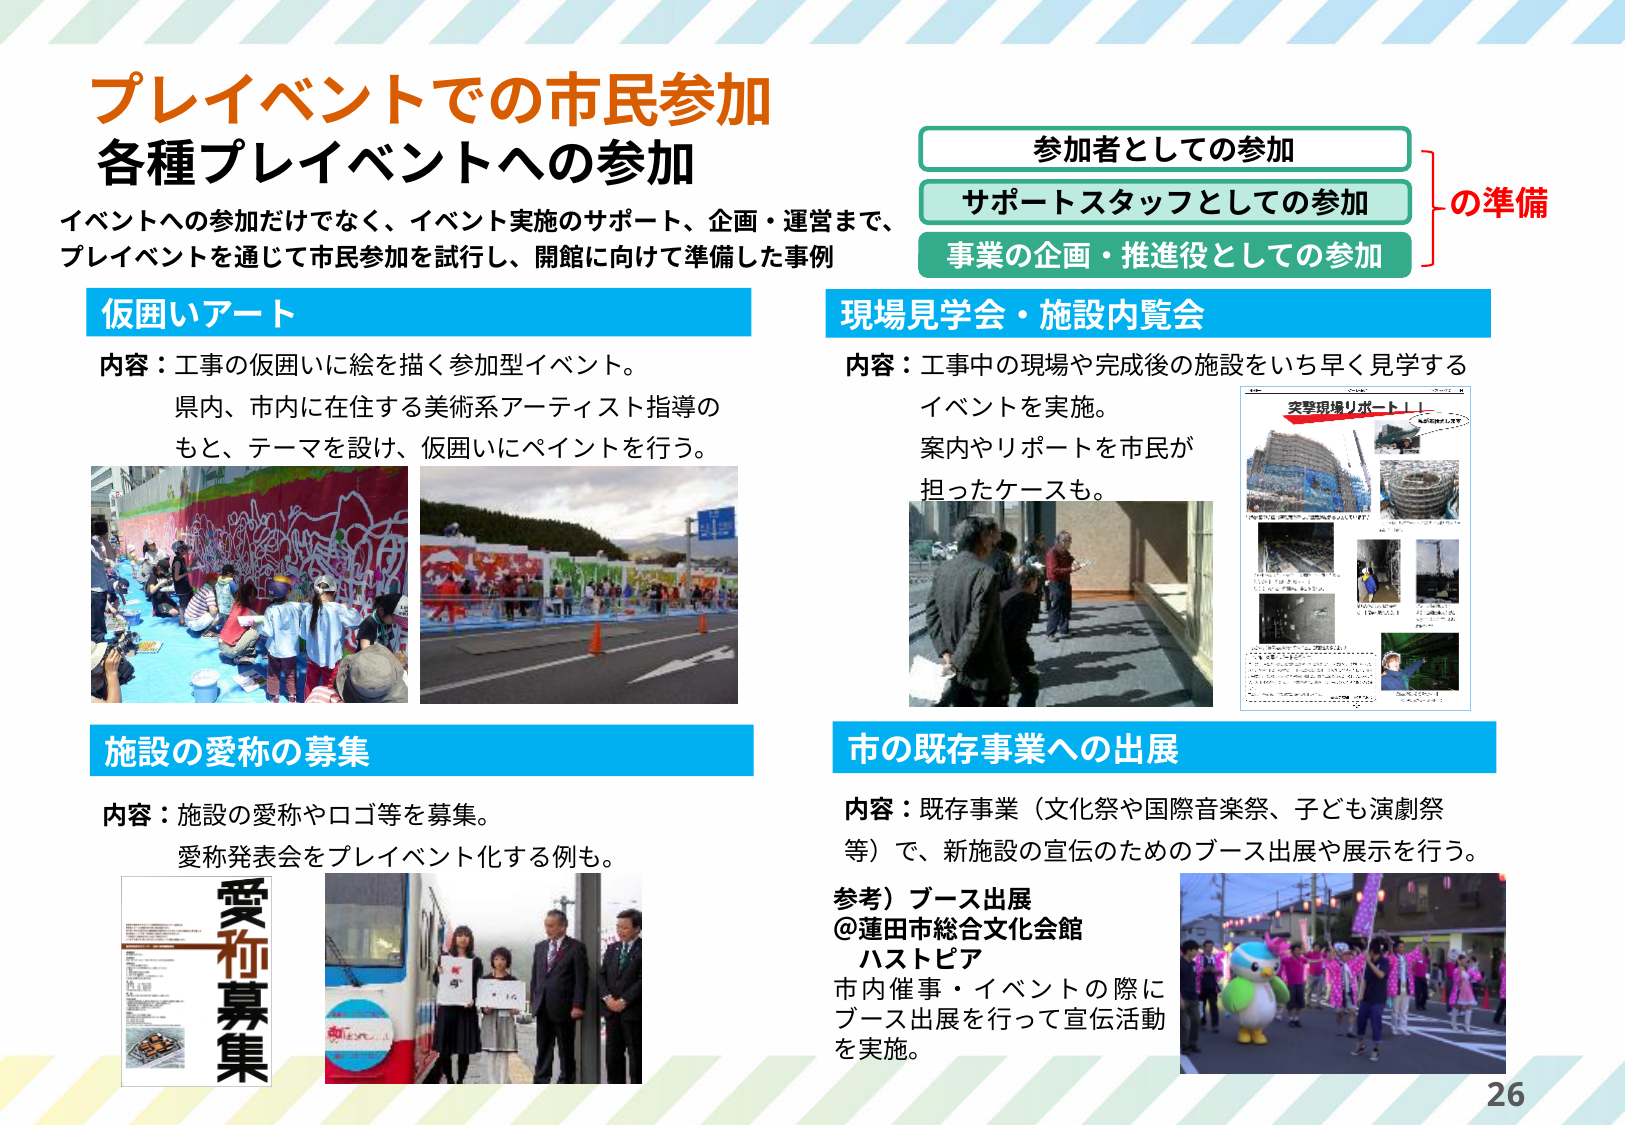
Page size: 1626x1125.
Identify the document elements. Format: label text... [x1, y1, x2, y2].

text_box 現場見学会・施設内覧会 [824, 288, 1492, 339]
text_box 仮囲いアート [85, 287, 753, 338]
text_box 内容：工事の仮囲いに絵を描く参加型イベント。 県内、市内に在住する美術系アーティスト指導の もと、テーマを設け、仮囲いにペイントを行う。 [84, 330, 751, 471]
text_box 施設の愛称の募集 [89, 723, 755, 778]
text_box イベントへの参加だけでなく、イベント実施のサポート、企画・運営まで、 プレイベントを通じて市民参加を試行し、開館に向けて準備した事例 [44, 193, 915, 279]
text_box 参考）ブース出展 ＠蓮田市総合文化会館 ハストピア 市内催事・イベントの際にブース出展を行って宣伝活動を実施。 [818, 876, 1176, 1071]
text_box 内容：工事中の現場や完成後の施設をいち早く見学する イベントを実施。 案内やリポートを市民が 担ったケースも。 [830, 330, 1497, 512]
text_box [1421, 150, 1435, 267]
text_box サポートスタッフとしての参加 [919, 180, 1412, 225]
title プレイベントでの市民参加 [71, 0, 1413, 141]
text_box 26 [1365, 1080, 1541, 1112]
text_box 市の既存事業への出展 [831, 720, 1498, 774]
text_box 内容：施設の愛称やロゴ等を募集。 愛称発表会をプレイベント化する例も。 [87, 780, 754, 879]
text_box の準備 [1434, 174, 1565, 229]
text_box 各種プレイベントへの参加 [81, 134, 950, 249]
text_box 事業の企画・推進役としての参加 [919, 232, 1411, 277]
text_box 参加者としての参加 [919, 126, 1411, 171]
text_box 内容：既存事業（文化祭や国際音楽祭、子ども演劇祭等）で、新施設の宣伝のためのブース出展や展示を行う。 [829, 774, 1497, 873]
picture [0, 0, 1625, 1125]
